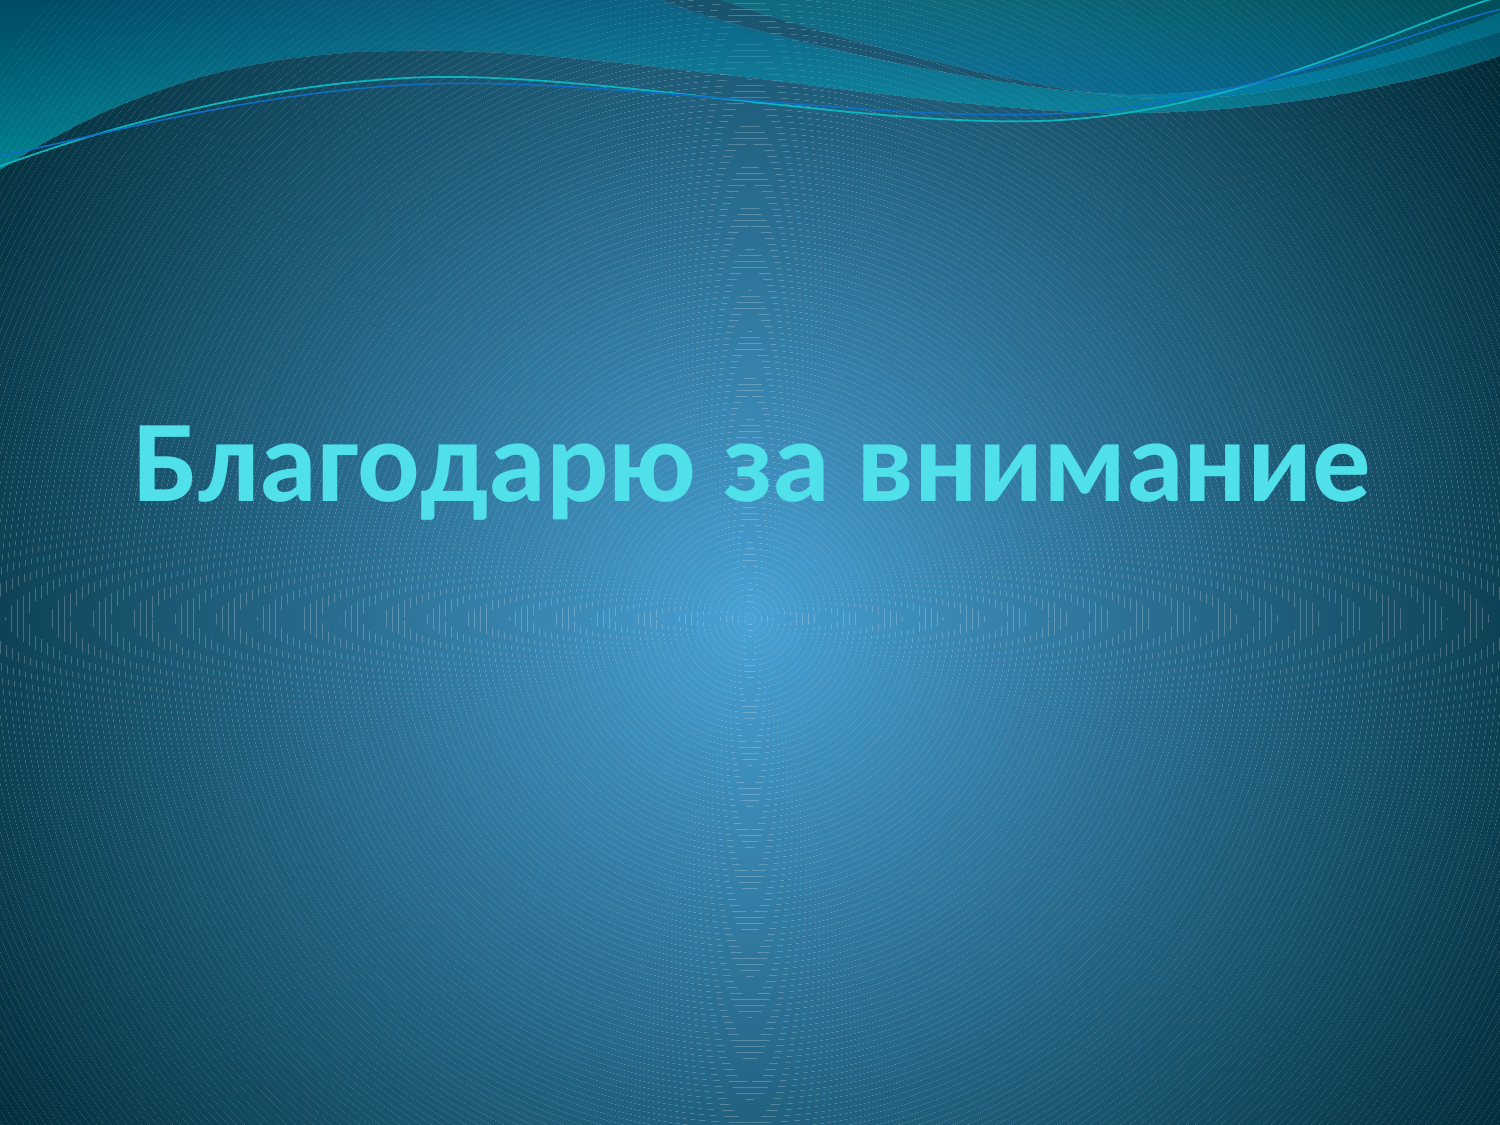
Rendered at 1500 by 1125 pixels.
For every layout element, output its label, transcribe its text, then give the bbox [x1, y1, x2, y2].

title Благодарю за внимание [87, 224, 1376, 526]
